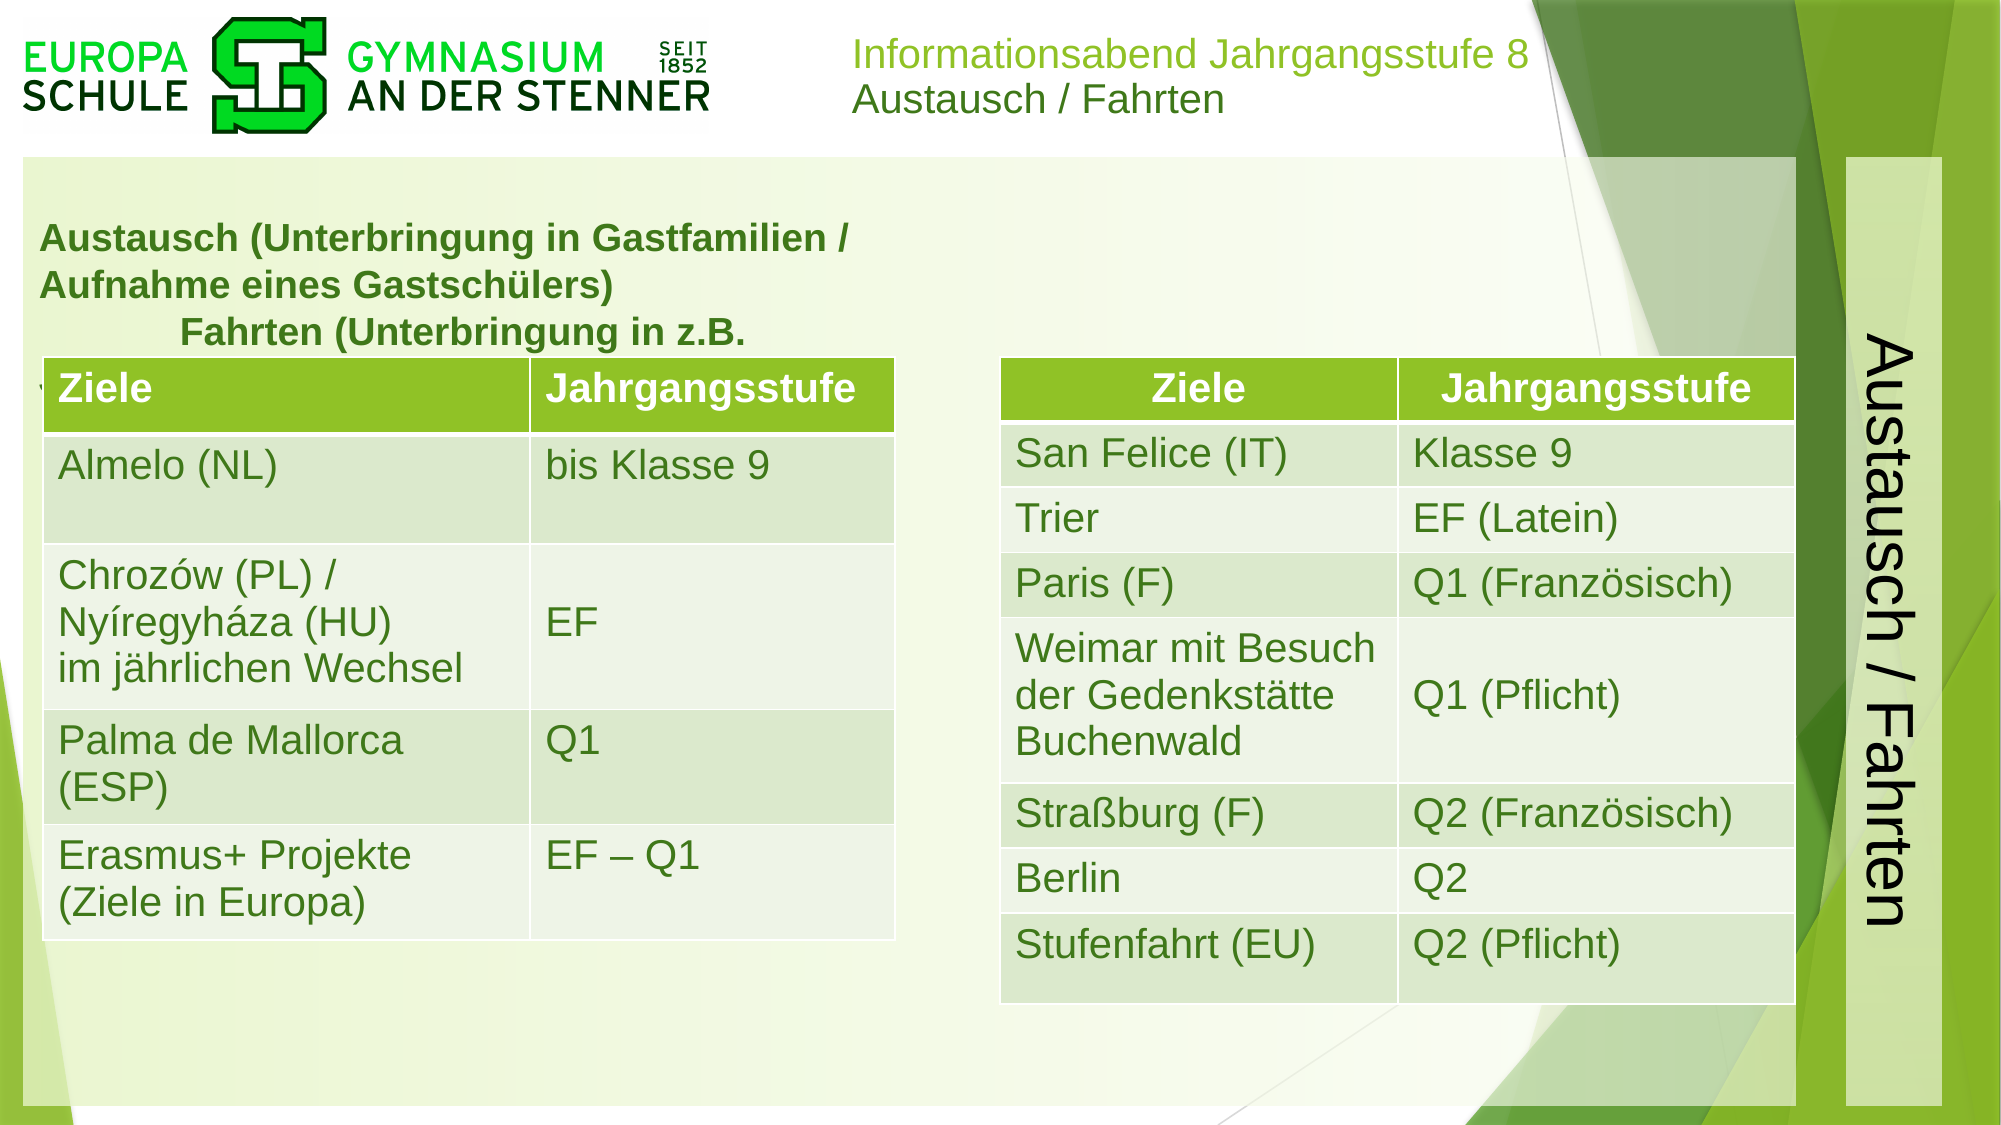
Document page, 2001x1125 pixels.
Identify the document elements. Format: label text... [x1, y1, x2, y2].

table_cell Stufenfahrt (EU) [1001, 914, 1397, 1003]
table_header Ziele [1001, 358, 1397, 420]
table_cell San Felice (IT) [1001, 425, 1397, 486]
table_cell Paris (F) [1001, 553, 1397, 617]
table_cell EF [531, 545, 894, 709]
text_box Austausch / Fahrten [1846, 157, 1942, 1106]
table_cell Straßburg (F) [1001, 784, 1397, 847]
table_cell Q2 (Pflicht) [1399, 914, 1794, 1003]
table_cell Berlin [1001, 849, 1397, 912]
table_cell Palma de Mallorca (ESP) [44, 710, 529, 824]
table_header Ziele [44, 358, 529, 432]
table_cell Chrozów (PL) / Nyíregyháza (HU) im jährlichen Wechsel [44, 545, 529, 709]
table_cell Weimar mit Besuch der Gedenkstätte Buchenwald [1001, 618, 1397, 782]
list Austausch (Unterbringung in Gastfamilien / Aufnahme eines Gastschülers) Fahrten (Unterbringung in z.B. Jugendherbergen, Hostels u. Ä.) [23, 157, 1796, 1106]
title Informationsabend Jahrgangsstufe 8 Austausch / Fahrten [836, 19, 2000, 137]
table_header Jahrgangsstufe [531, 358, 894, 432]
table_cell EF – Q1 [531, 825, 894, 939]
table_cell EF (Latein) [1399, 488, 1794, 552]
table_cell Q1 [531, 710, 894, 824]
table_cell Klasse 9 [1399, 425, 1794, 486]
table_header Jahrgangsstufe [1399, 358, 1794, 420]
picture [23, 16, 709, 134]
table_cell Erasmus+ Projekte (Ziele in Europa) [44, 825, 529, 939]
table_cell Q2 [1399, 849, 1794, 912]
table_cell bis Klasse 9 [531, 437, 894, 543]
table_cell Trier [1001, 488, 1397, 552]
table_cell Q1 (Pflicht) [1399, 618, 1794, 782]
table_cell Q2 (Französisch) [1399, 784, 1794, 847]
table_cell Almelo (NL) [44, 437, 529, 543]
table_cell Q1 (Französisch) [1399, 553, 1794, 617]
